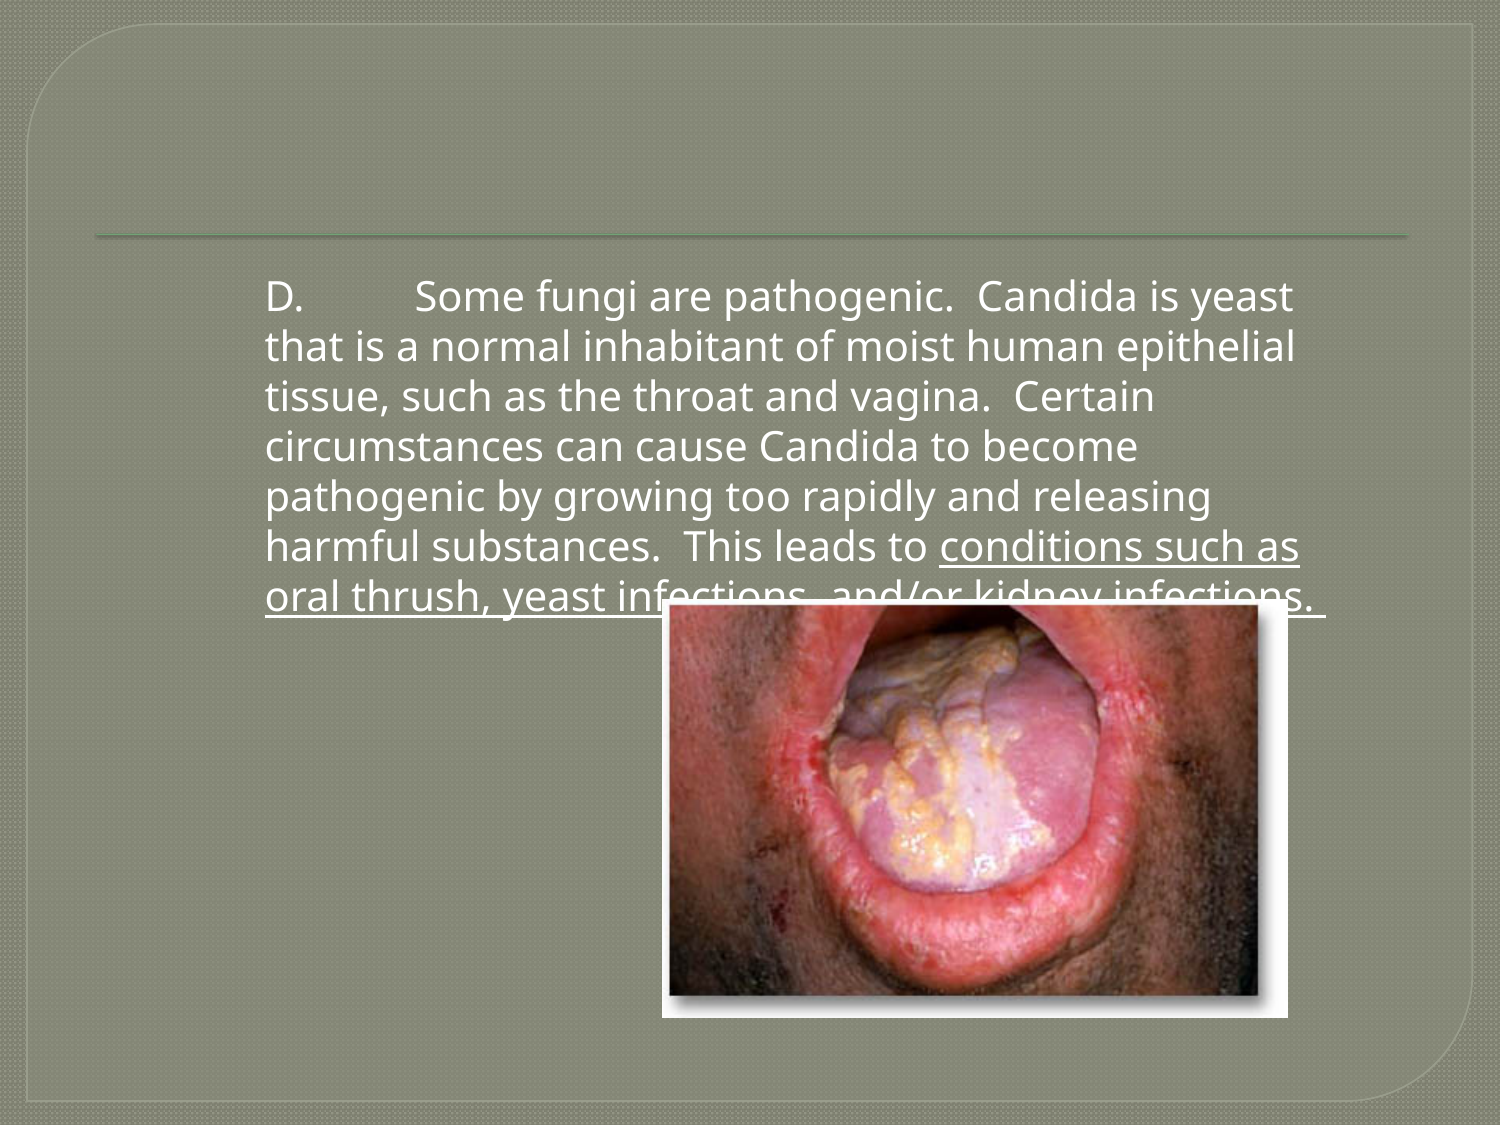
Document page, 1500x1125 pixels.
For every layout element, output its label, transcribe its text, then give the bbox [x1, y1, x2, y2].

text_box D. Some fungi are pathogenic. Candida is yeast that is a normal inhabitant of moist human epithelial tissue, such as the throat and vagina. Certain circumstances can cause Candida to become pathogenic by growing too rapidly and releasing harmful substances. This leads to conditions such as oral thrush, yeast infections, and/or kidney infections. [174, 262, 1375, 673]
picture [662, 599, 1288, 1018]
